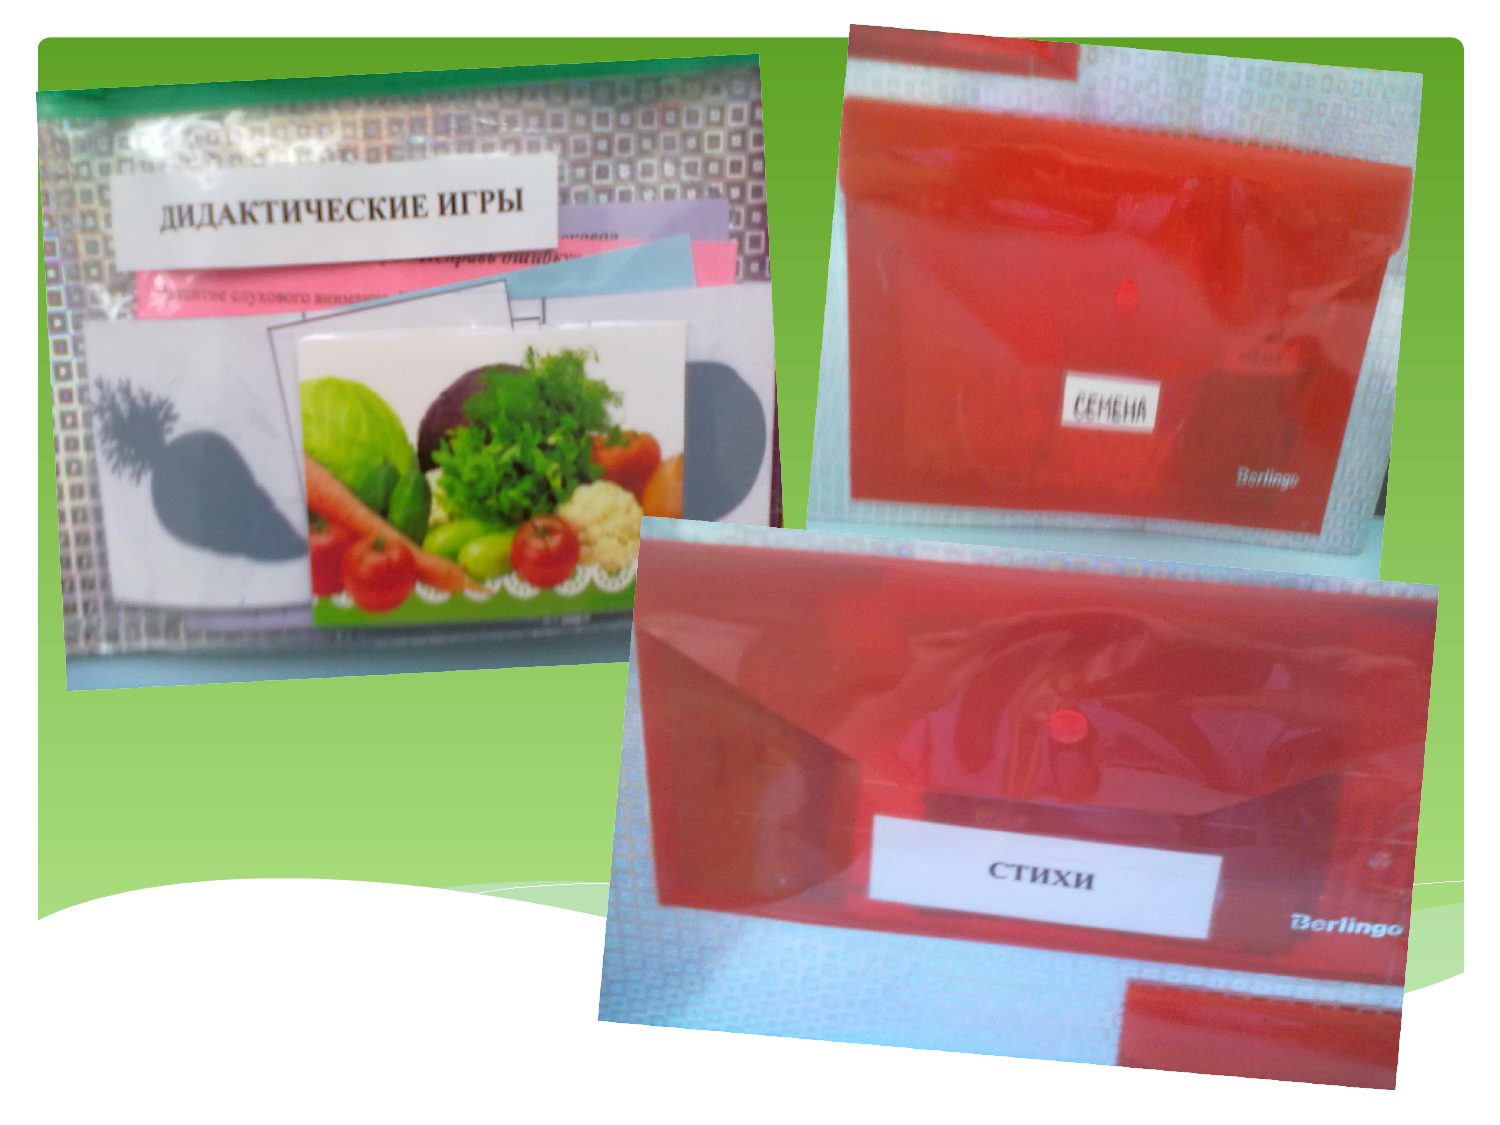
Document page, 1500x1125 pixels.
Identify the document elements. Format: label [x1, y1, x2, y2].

picture [37, 25, 1439, 1090]
